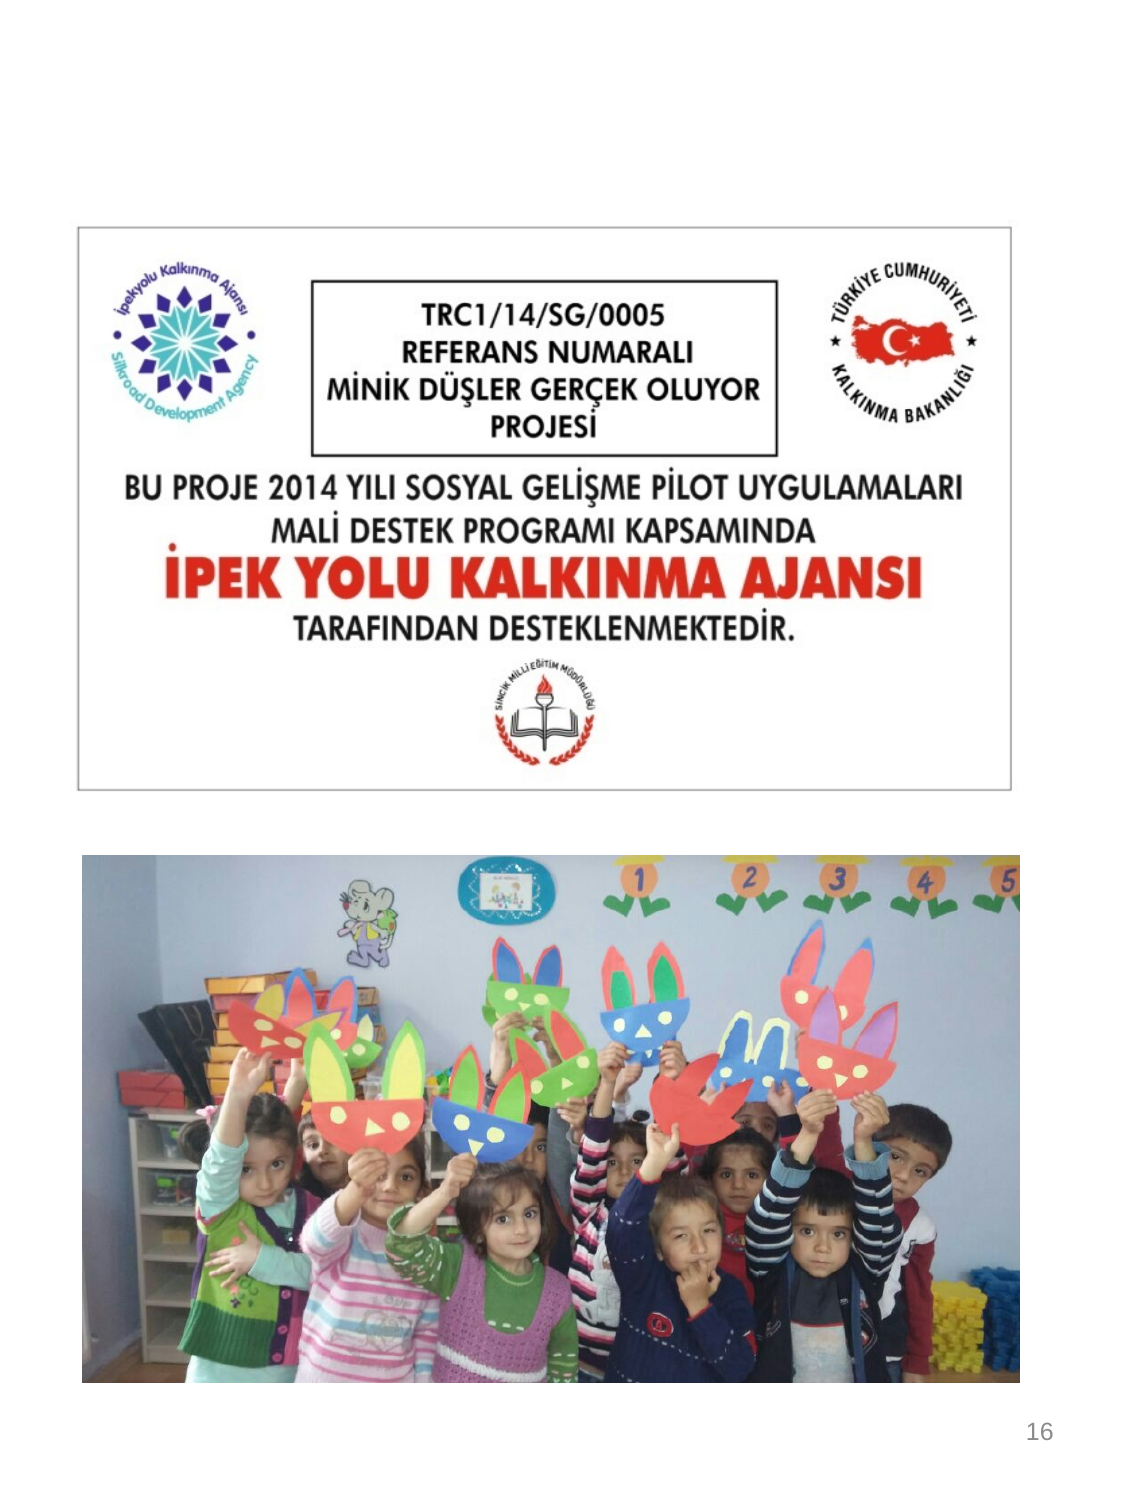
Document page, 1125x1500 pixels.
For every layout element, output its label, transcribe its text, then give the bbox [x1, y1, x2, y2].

slide_number 16 [806, 1390, 1069, 1471]
picture [81, 855, 1020, 1383]
picture [70, 210, 1020, 805]
